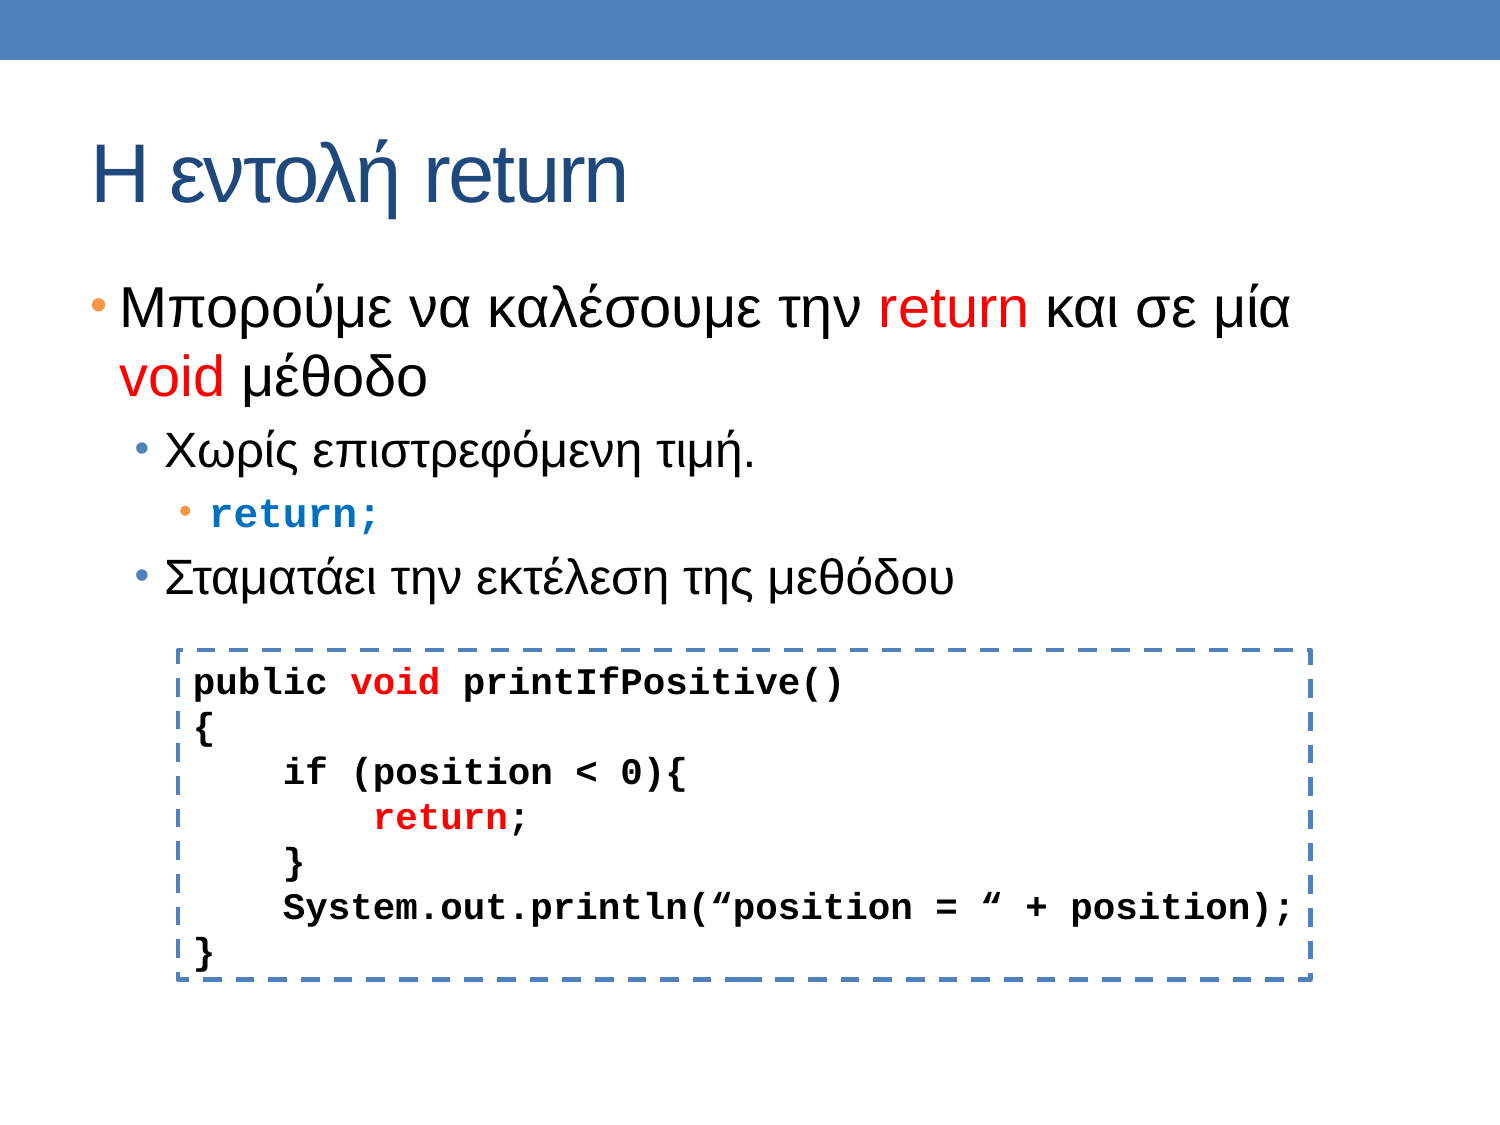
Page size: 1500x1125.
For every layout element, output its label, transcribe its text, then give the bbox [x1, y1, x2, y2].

list Μπορούμε να καλέσουμε την return και σε μία void μέθοδο Χωρίς επιστρεφόμενη τιμή. return; Σταματάει την εκτέλεση της μεθόδου [75, 262, 1425, 613]
text_box public void printIfPositive() { if (position < 0){ return; } System.out.println(“position = “ + position); } [178, 649, 1311, 980]
title Η εντολή return [75, 87, 1425, 250]
